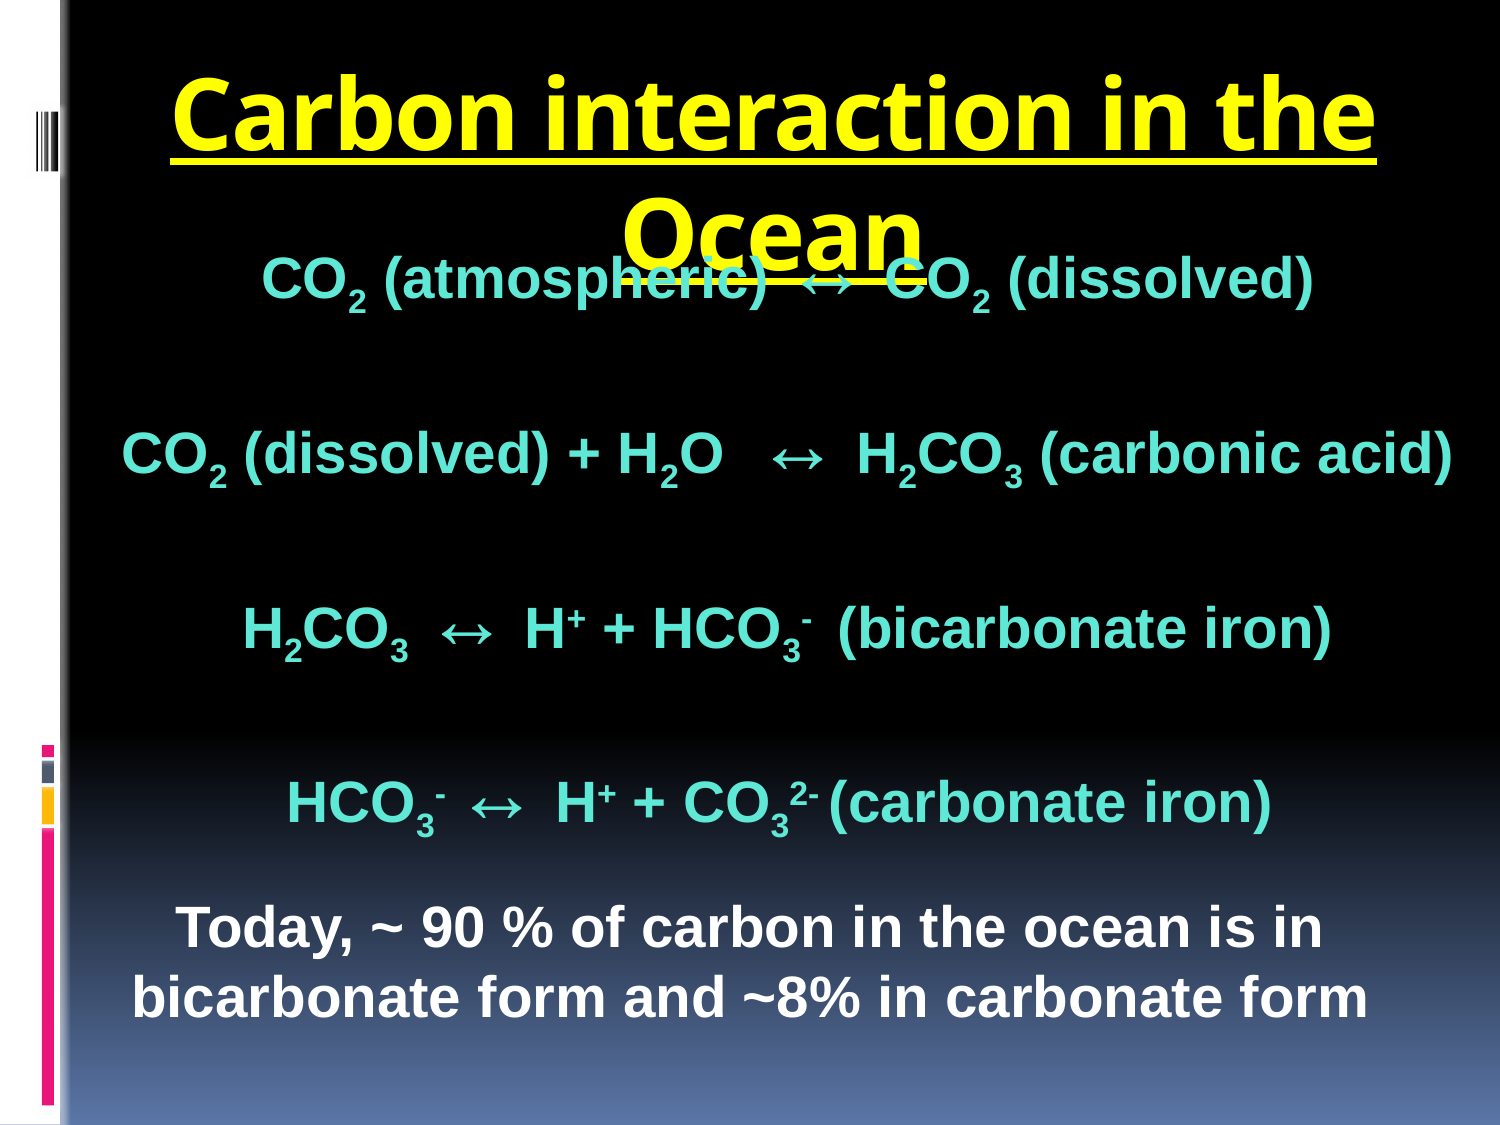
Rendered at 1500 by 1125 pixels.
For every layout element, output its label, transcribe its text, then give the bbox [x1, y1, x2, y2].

text_box CO2 (atmospheric) ↔ CO2 (dissolved) CO2 (dissolved) + H2O ↔ H2CO3 (carbonic acid) H2CO3 ↔ H+ + HCO3- (bicarbonate iron) HCO3- ↔ H+ + CO32- (carbonate iron) [61, 208, 1500, 852]
title Carbon interaction in the Ocean [32, 42, 1500, 193]
text_box Today, ~ 90 % of carbon in the ocean is in bicarbonate form and ~8% in carbonate form [112, 881, 1390, 1037]
